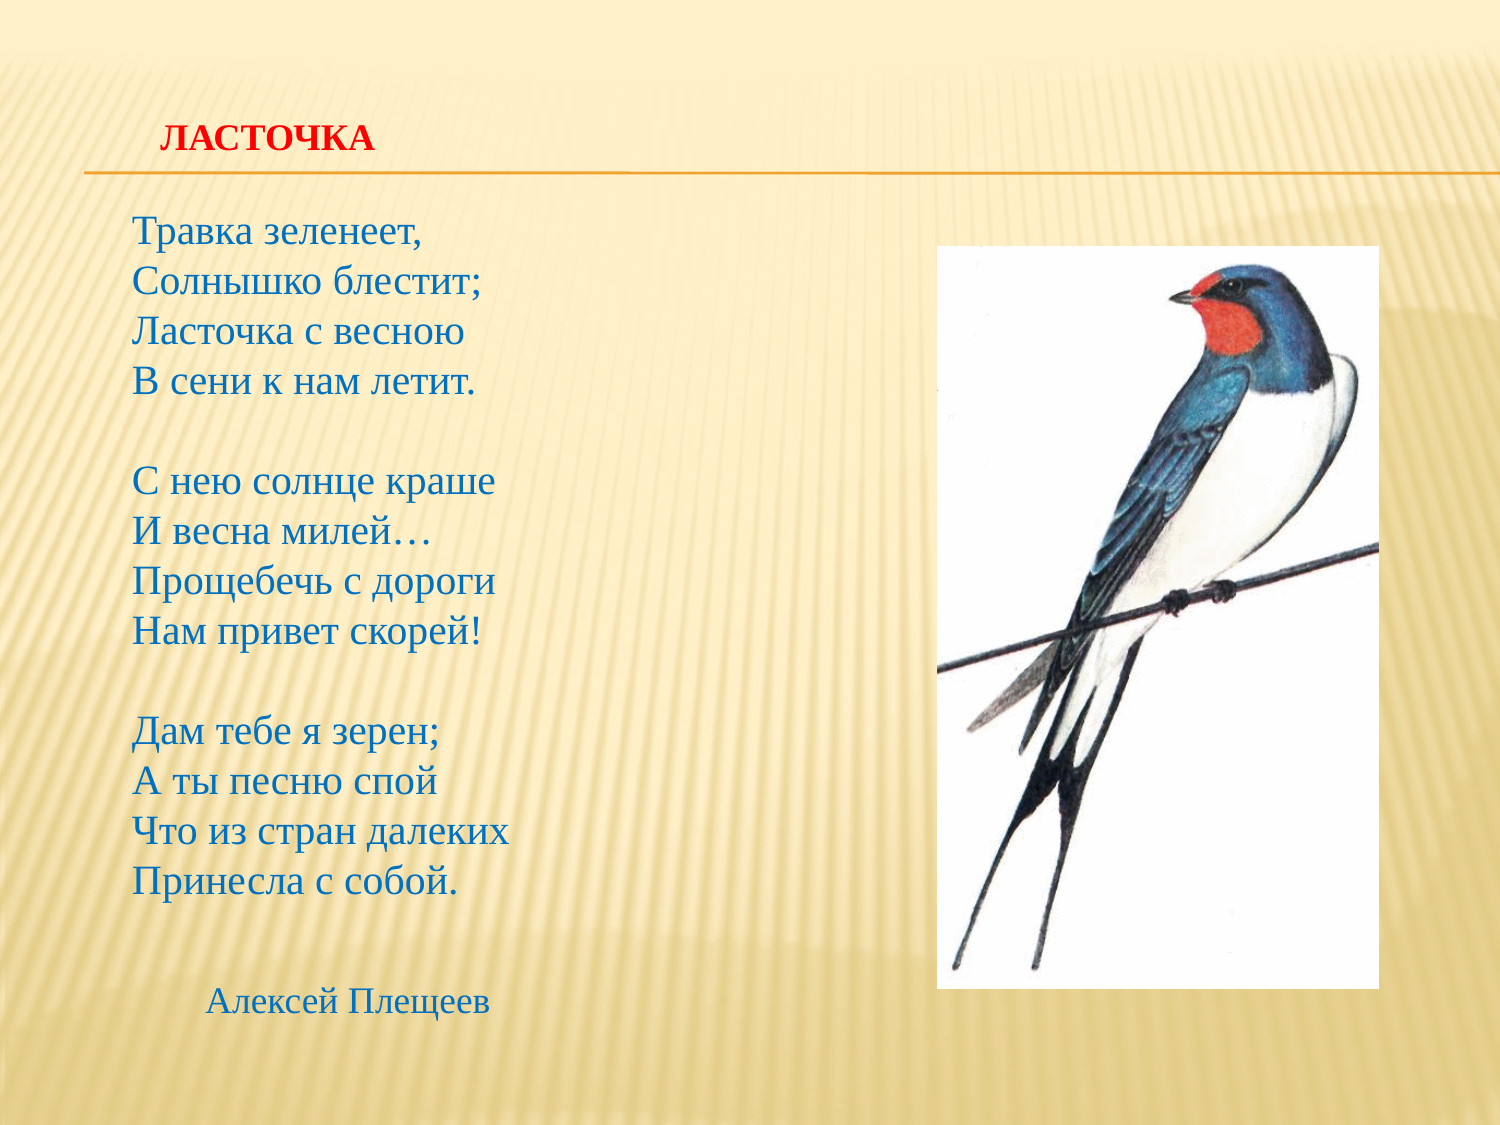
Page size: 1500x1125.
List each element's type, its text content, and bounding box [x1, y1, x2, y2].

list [937, 245, 1380, 989]
text_box ЛАСТОЧКА Травка зеленеет, Солнышко блестит; Ласточка с весною В сени к нам летит. С нею солнце краше И весна милей… Прощебечь с дороги Нам привет скорей! Дам тебе я зерен; А ты песню спой Что из стран далеких Принесла с собой. [117, 105, 868, 1001]
text_box Алексей Плещеев [166, 913, 506, 1039]
